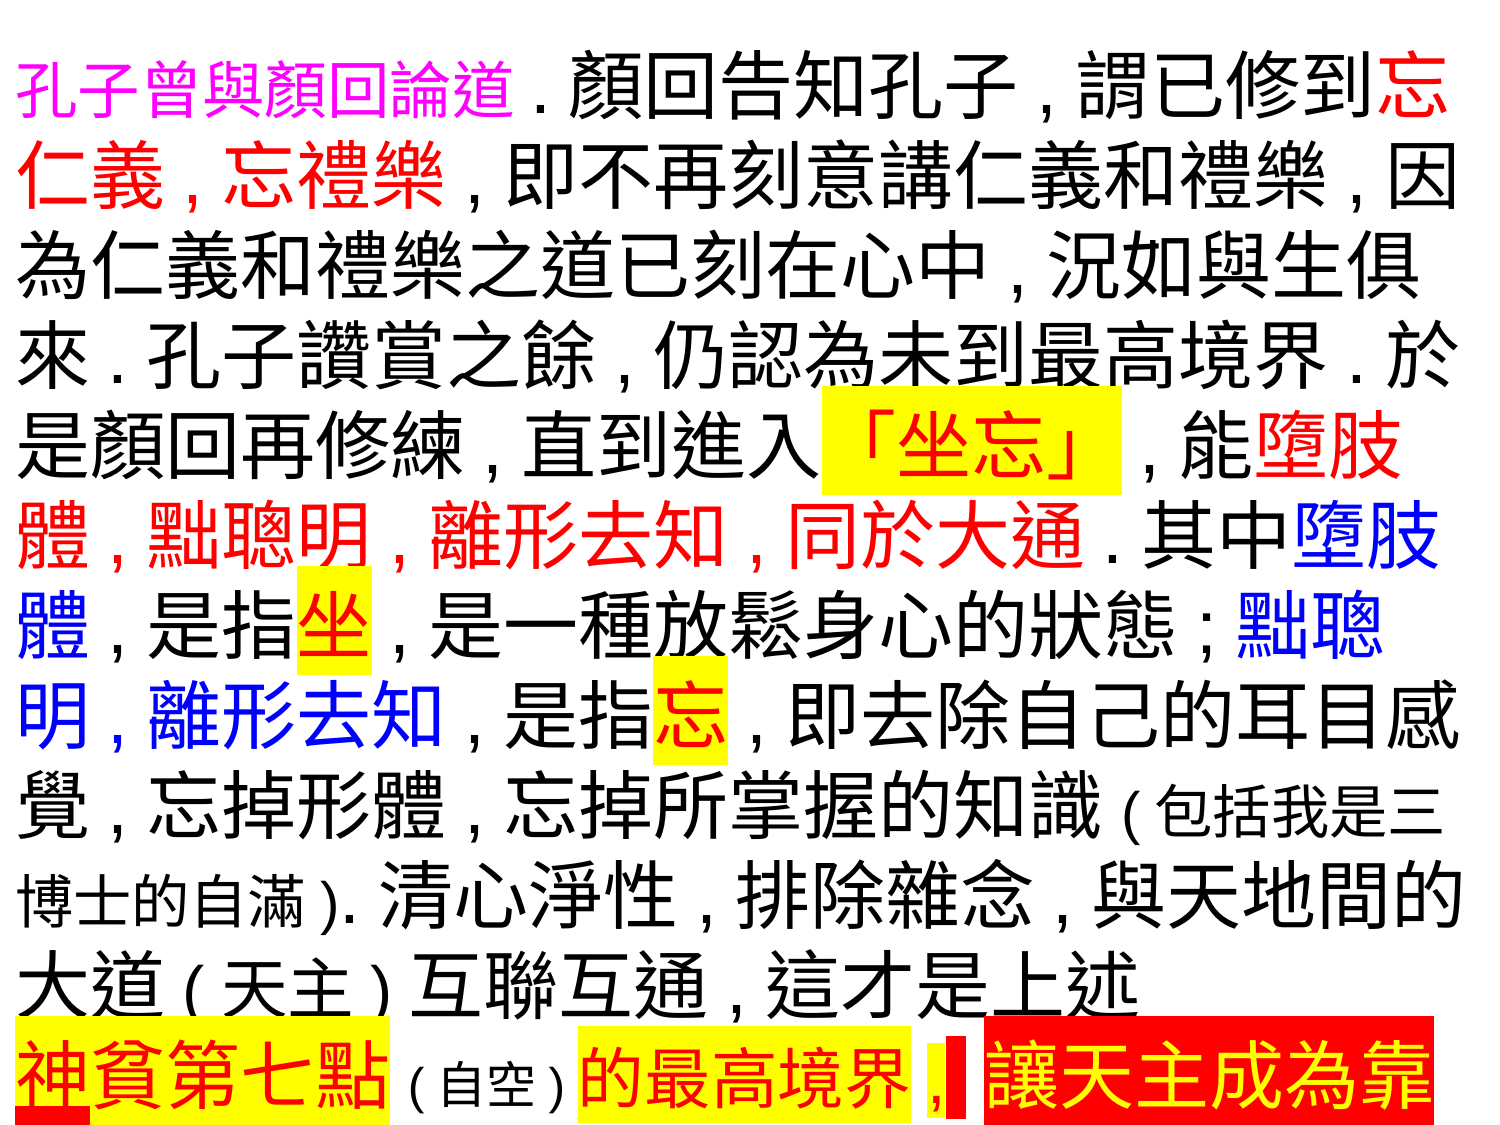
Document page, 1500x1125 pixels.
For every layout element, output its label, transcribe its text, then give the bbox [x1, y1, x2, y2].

subtitle 孔子曾與顏回論道.顏回告知孔子,謂已修到忘仁義,忘禮樂,即不再刻意講仁義和禮樂,因為仁義和禮樂之道已刻在心中,況如與生俱來.孔子讚賞之餘,仍認為未到最高境界.於是顏回再修練,直到進入「坐忘」,能墮肢體,黜聰明,離形去知,同於大通.其中墮肢體,是指坐,是一種放鬆身心的狀態;黜聰明,離形去知,是指忘,即去除自己的耳目感覺,忘掉形體,忘掉所掌握的知識(包括我是三博士的自滿).清心淨性,排除雜念,與天地間的大道(天主)互聯互通,這才是上述 神貧第七點(自空)的最高境界, 讓天主成為靠山. [0, 30, 1500, 1106]
